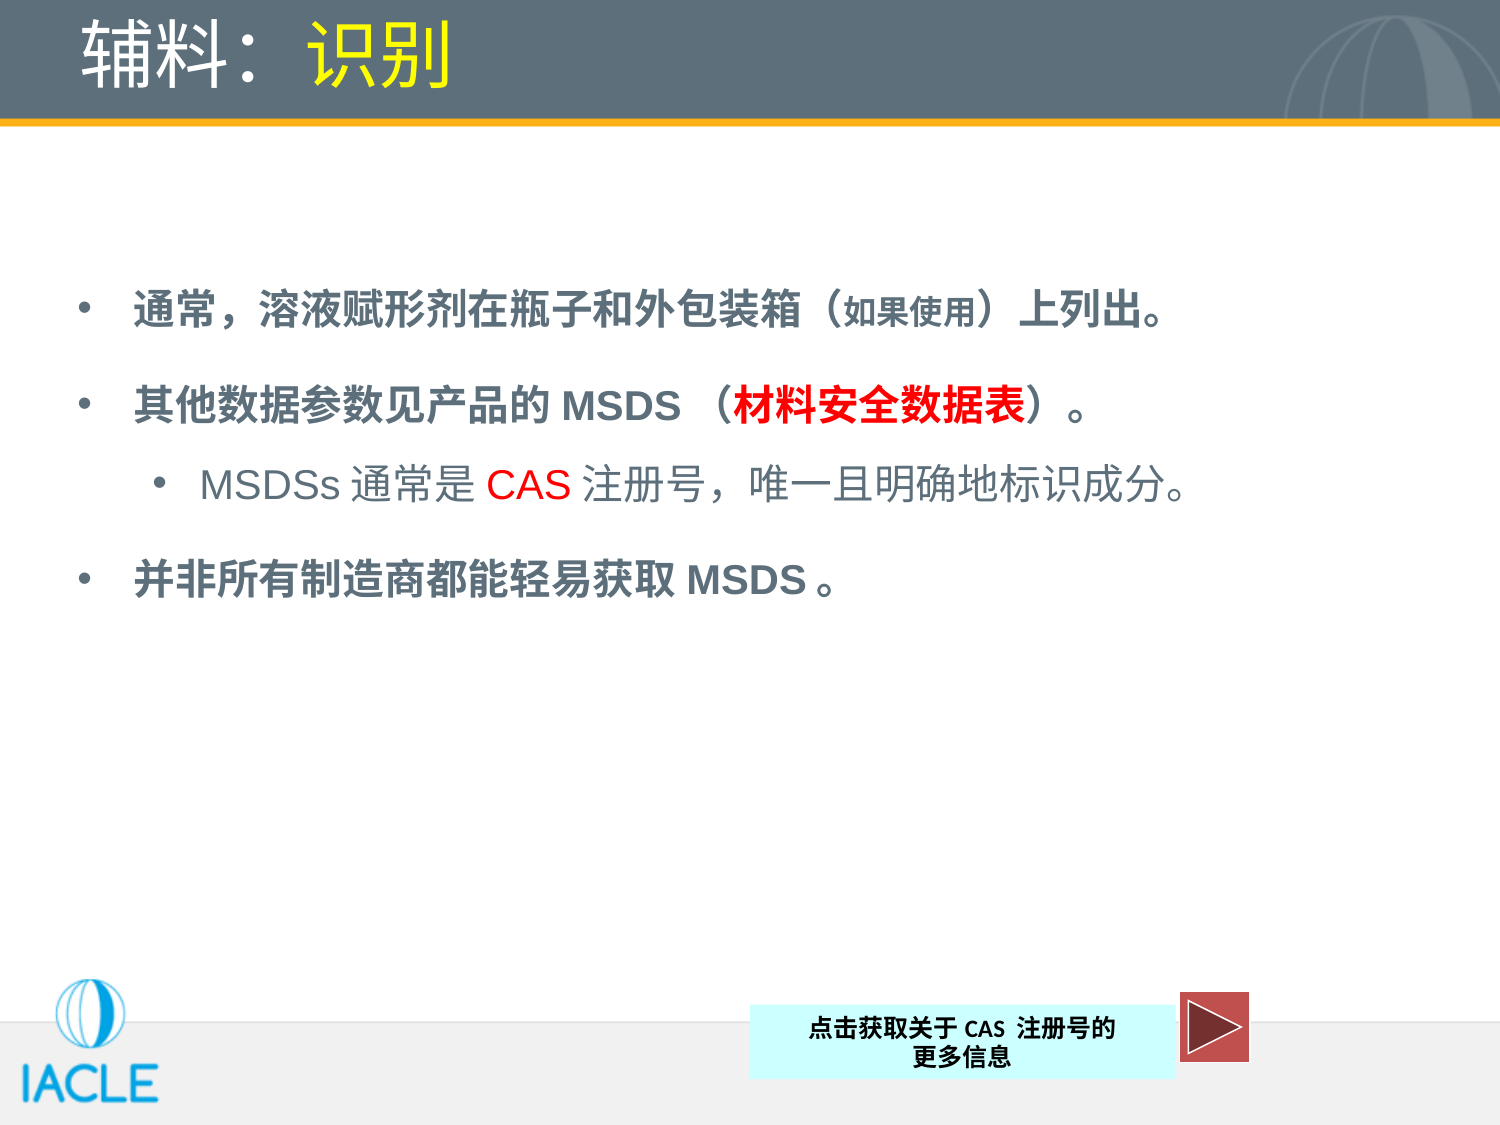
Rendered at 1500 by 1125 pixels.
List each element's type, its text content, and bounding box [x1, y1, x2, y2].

text_box [1179, 991, 1251, 1063]
picture [0, 0, 1500, 1125]
list 通常，溶液赋形剂在瓶子和外包装箱（如果使用）上列出。 其他数据参数见产品的MSDS（材料安全数据表）。 MSDSs通常是CAS注册号，唯一且明确地标识成分。 并非所有制造商都能轻易获取MSDS。 [62, 249, 1438, 976]
text_box 点击获取关于CAS 注册号的 更多信息 [749, 1004, 1176, 1080]
title 辅料：识别 [64, 0, 1390, 188]
